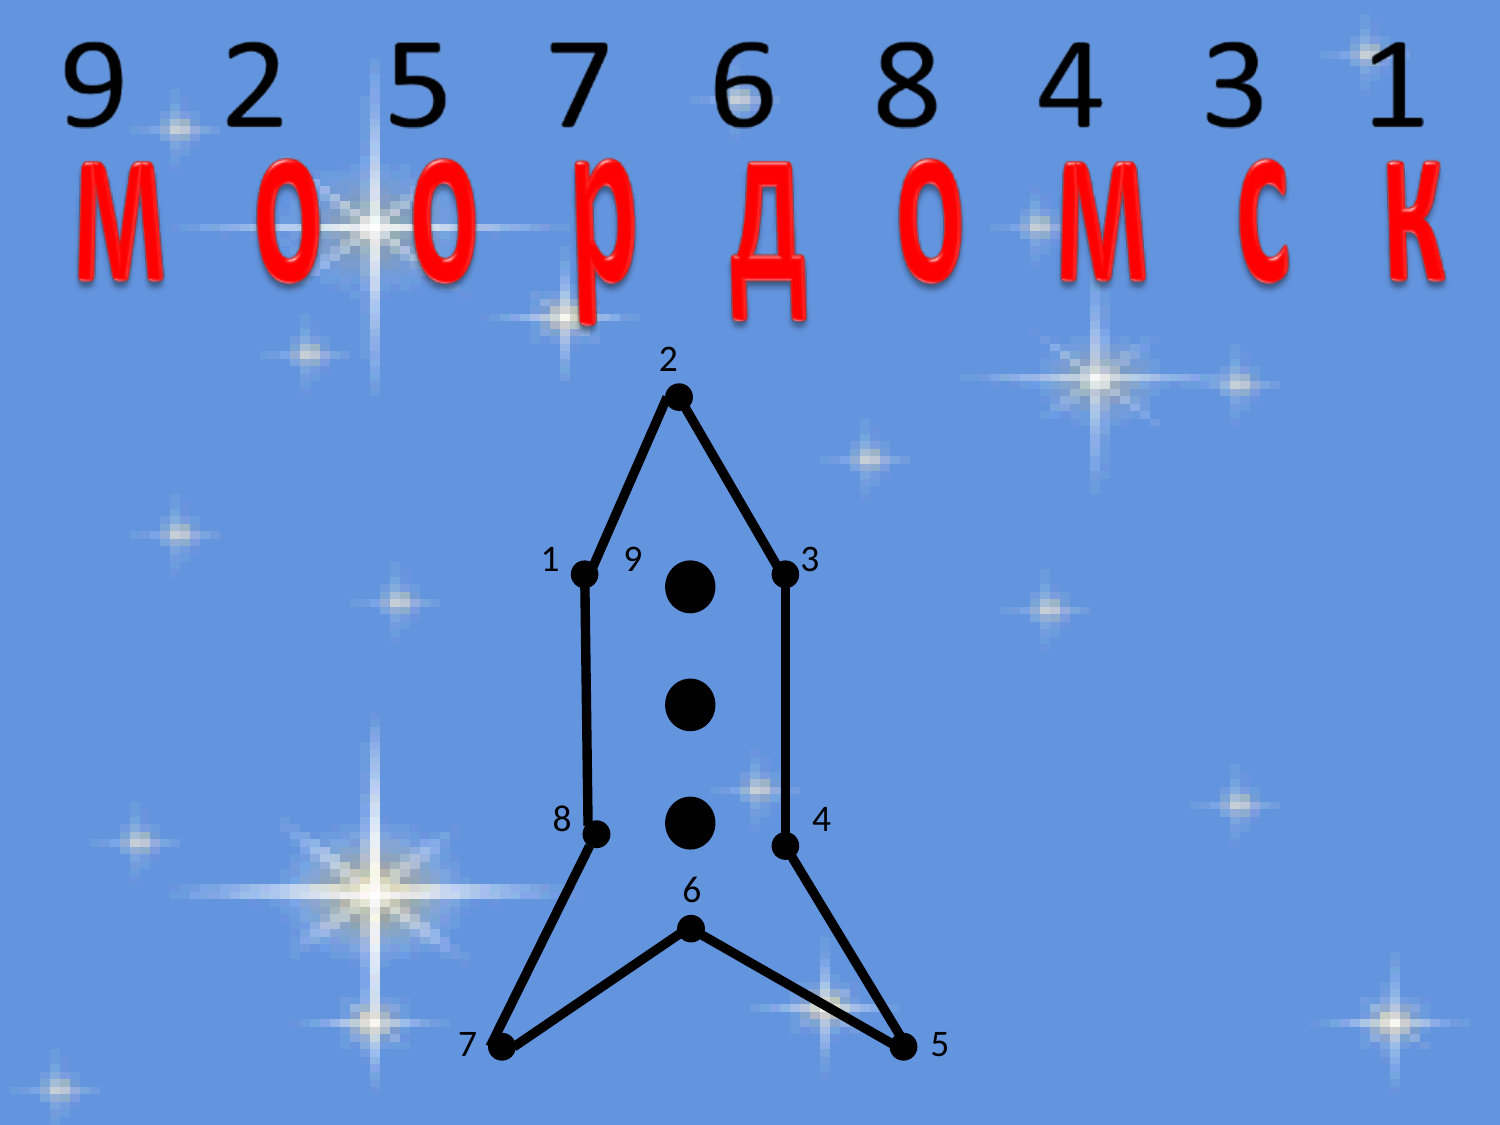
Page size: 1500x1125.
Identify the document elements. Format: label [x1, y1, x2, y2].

text_box [542, 890, 671, 1077]
text_box [439, 896, 537, 997]
text_box [743, 887, 954, 1015]
picture [0, 0, 1500, 1125]
text_box [690, 928, 913, 1056]
text_box [454, 692, 719, 696]
text_box [531, 450, 721, 534]
text_box [643, 432, 813, 531]
